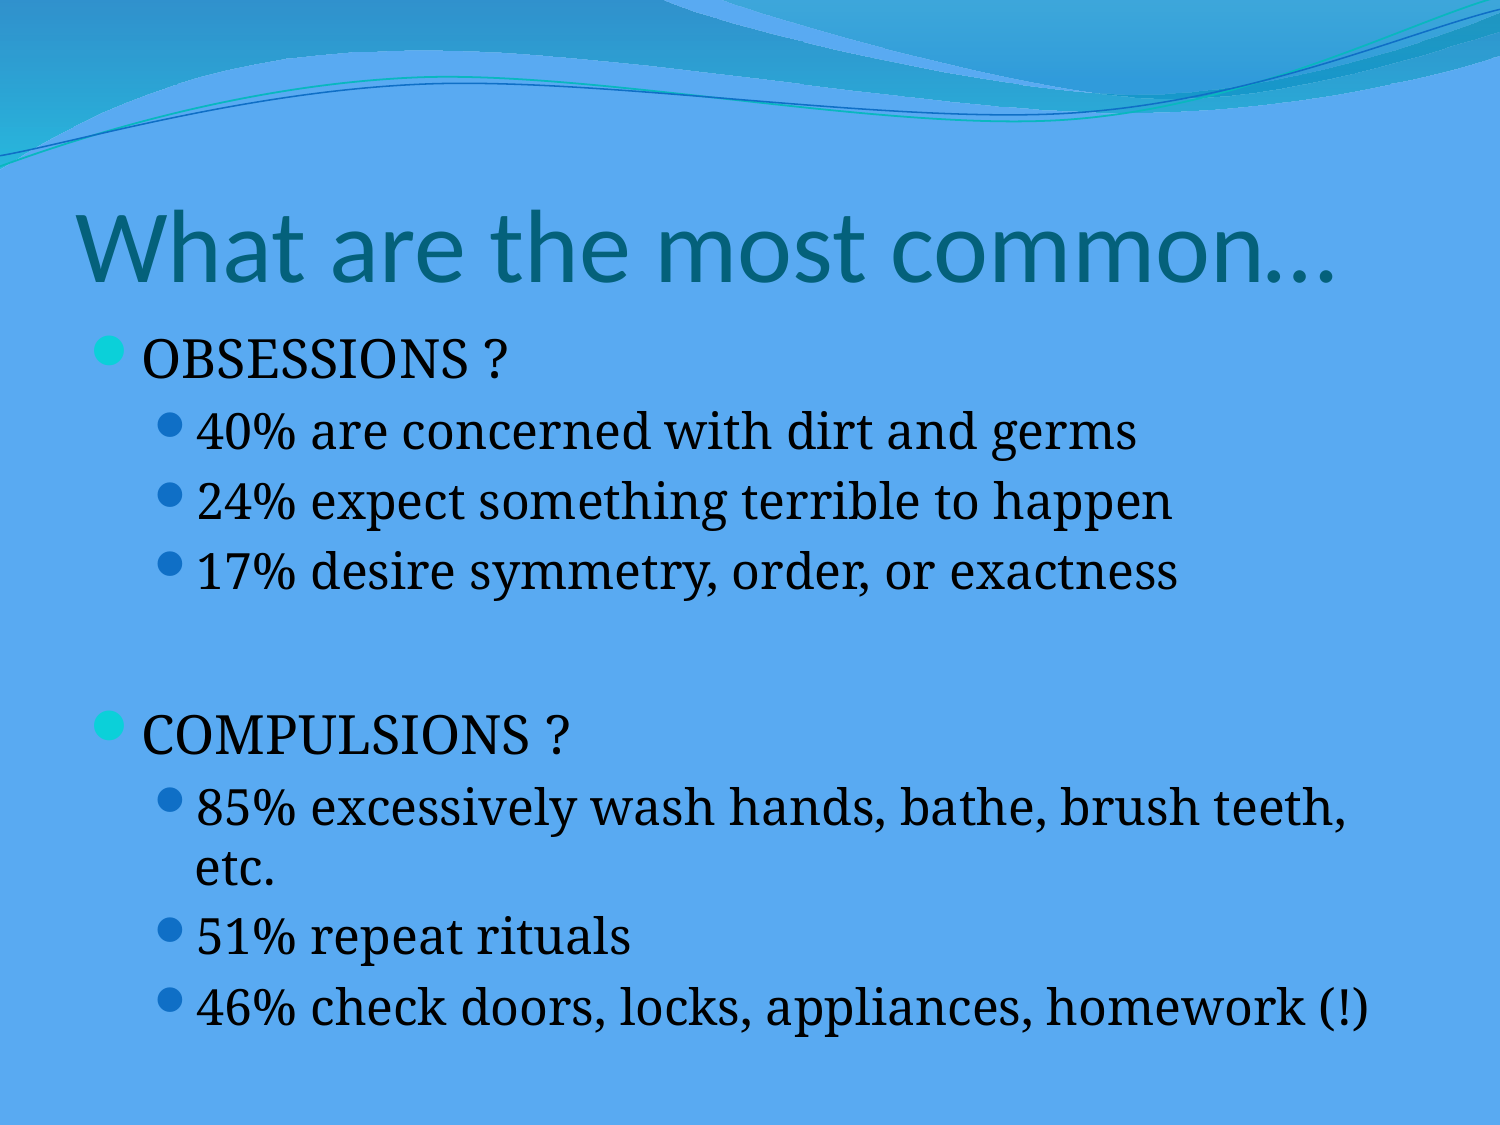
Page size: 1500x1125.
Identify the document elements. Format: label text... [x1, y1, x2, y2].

title What are the most common… [75, 115, 1425, 303]
list OBSESSIONS ? 40% are concerned with dirt and germs 24% expect something terrible to happen 17% desire symmetry, order, or exactness COMPULSIONS ? 85% excessively wash hands, bathe, brush teeth, etc. 51% repeat rituals 46% check doors, locks, appliances, homework (!) [75, 317, 1425, 1038]
